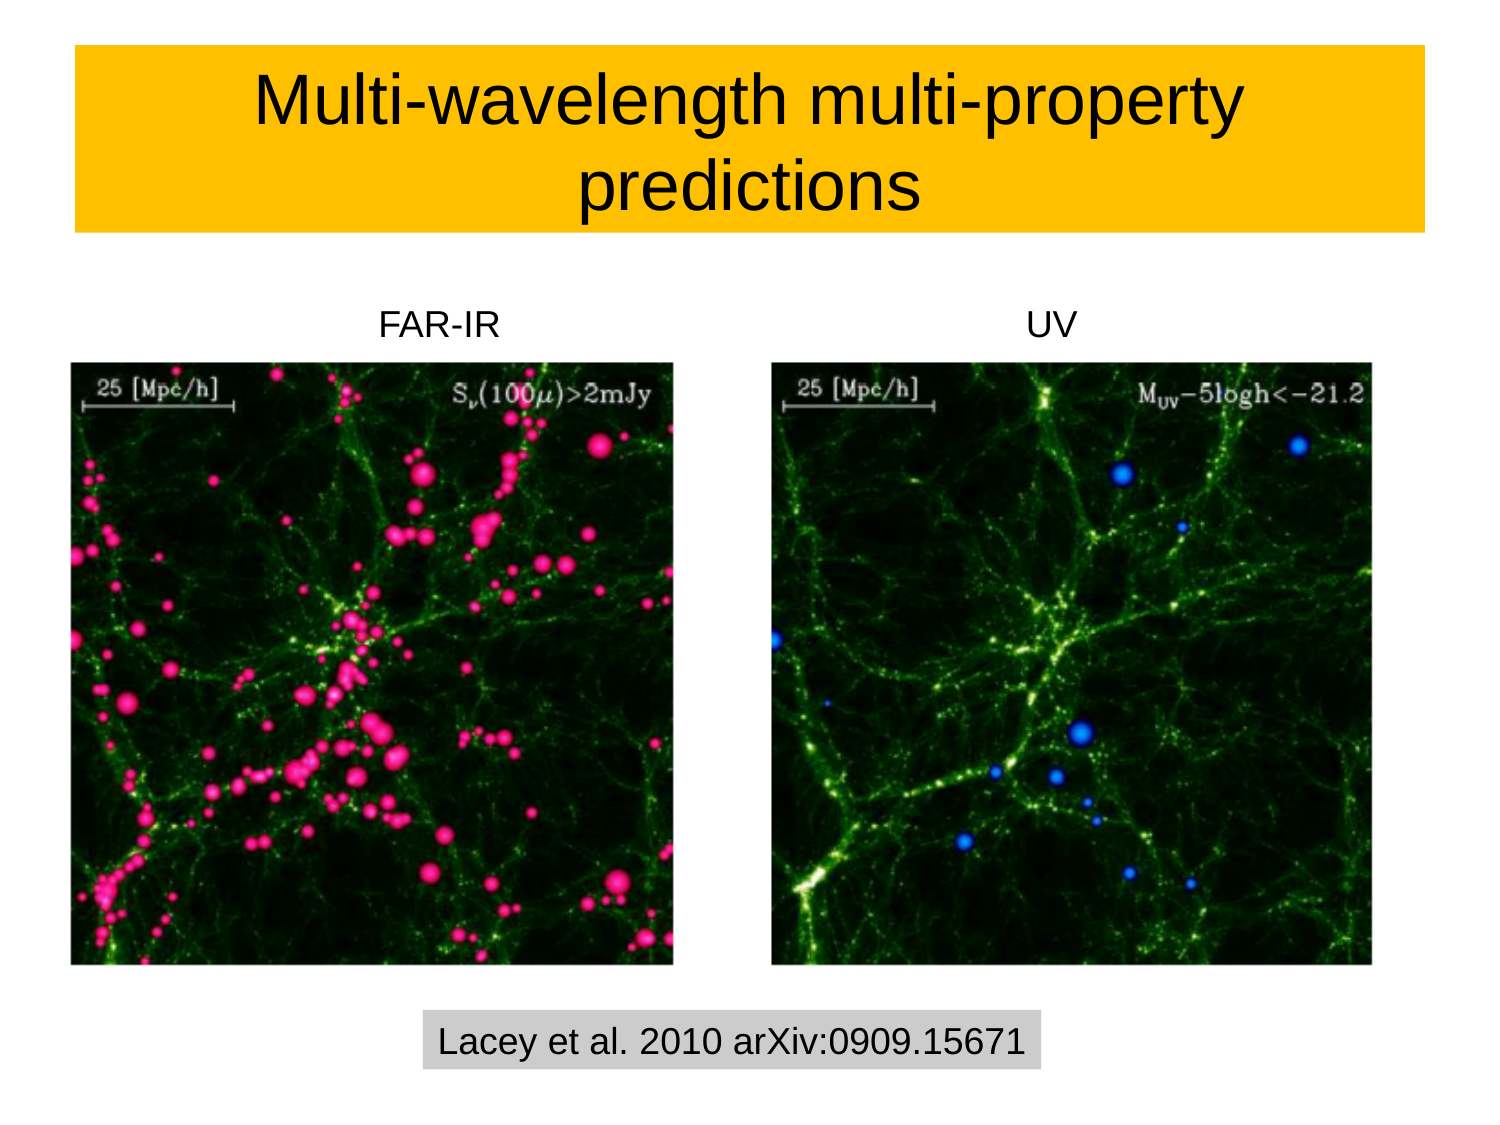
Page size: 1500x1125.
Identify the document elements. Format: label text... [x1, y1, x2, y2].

text_box FAR-IR [363, 292, 516, 353]
text_box UV [1011, 292, 1093, 353]
picture [64, 361, 1376, 970]
title Multi-wavelength multi-property predictions [74, 44, 1426, 233]
text_box Lacey et al. 2010 arXiv:0909.15671 [422, 1009, 1042, 1070]
